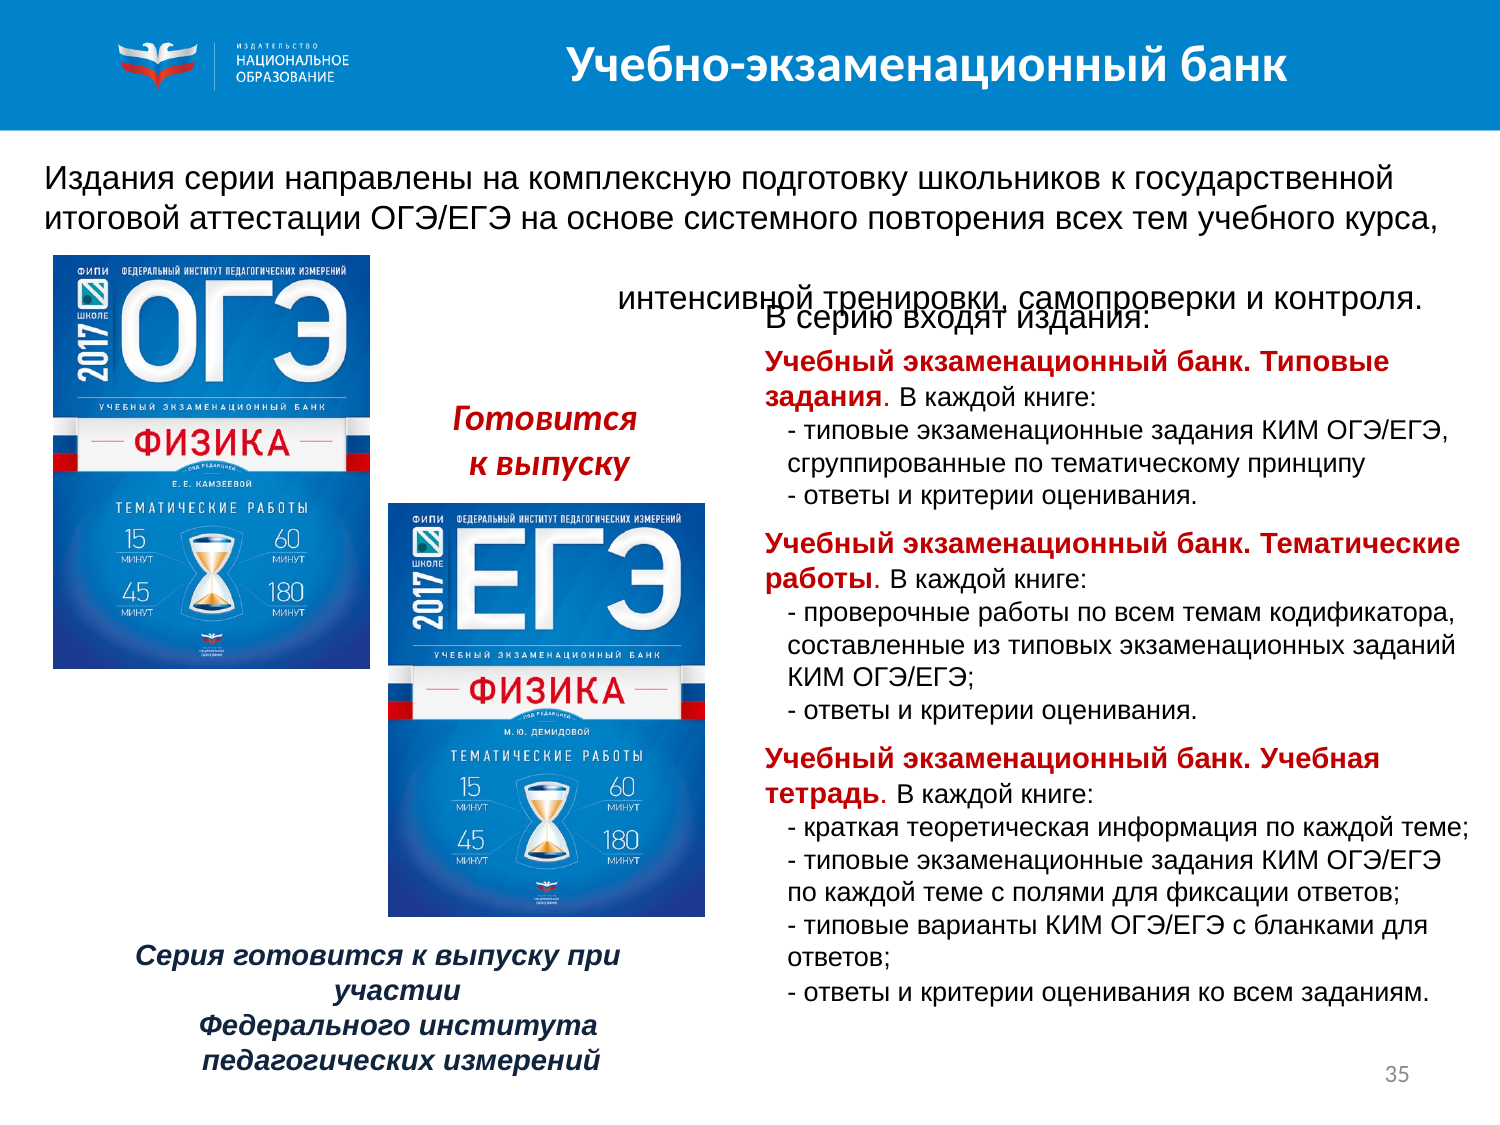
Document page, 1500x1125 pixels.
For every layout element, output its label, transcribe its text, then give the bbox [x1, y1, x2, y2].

picture [0, 0, 1500, 1125]
text_box Серия готовится к выпуску при участии Федерального института педагогических измерений [53, 928, 703, 1084]
slide_number 35 [1074, 1050, 1425, 1103]
text_box Учебно-экзаменационный банк [360, 19, 1495, 102]
text_box Издания серии направлены на комплексную подготовку школьников к государственной итоговой аттестации ОГЭ/ЕГЭ на основе системного повторения всех тем учебного курса, интенсивной тренировки, самопроверки и контроля. [29, 148, 1500, 324]
text_box В серию входят издания: Учебный экзаменационный банк. Типовые задания. В каждой книге: - типовые экзаменационные задания КИМ ОГЭ/ЕГЭ, сгруппированные по тематическому принципу - ответы и критерии оценивания. Учебный экзаменационный банк. Тематические работы. В каждой книге: - проверочные работы по всем темам кодификатора, составленные из типовых экзаменационных заданий КИМ ОГЭ/ЕГЭ; - ответы и критерии оценивания. Учебный экзаменационный банк. Учебная тетрадь. В каждой книге: - краткая теоретическая информация по каждой теме; - типовые экзаменационные задания КИМ ОГЭ/ЕГЭ по каждой теме с полями для фиксации ответов; - типовые варианты КИМ ОГЭ/ЕГЭ с бланками для ответов; - ответы и критерии оценивания ко всем заданиям. [749, 287, 1500, 1050]
text_box Готовится к выпуску [431, 385, 668, 491]
